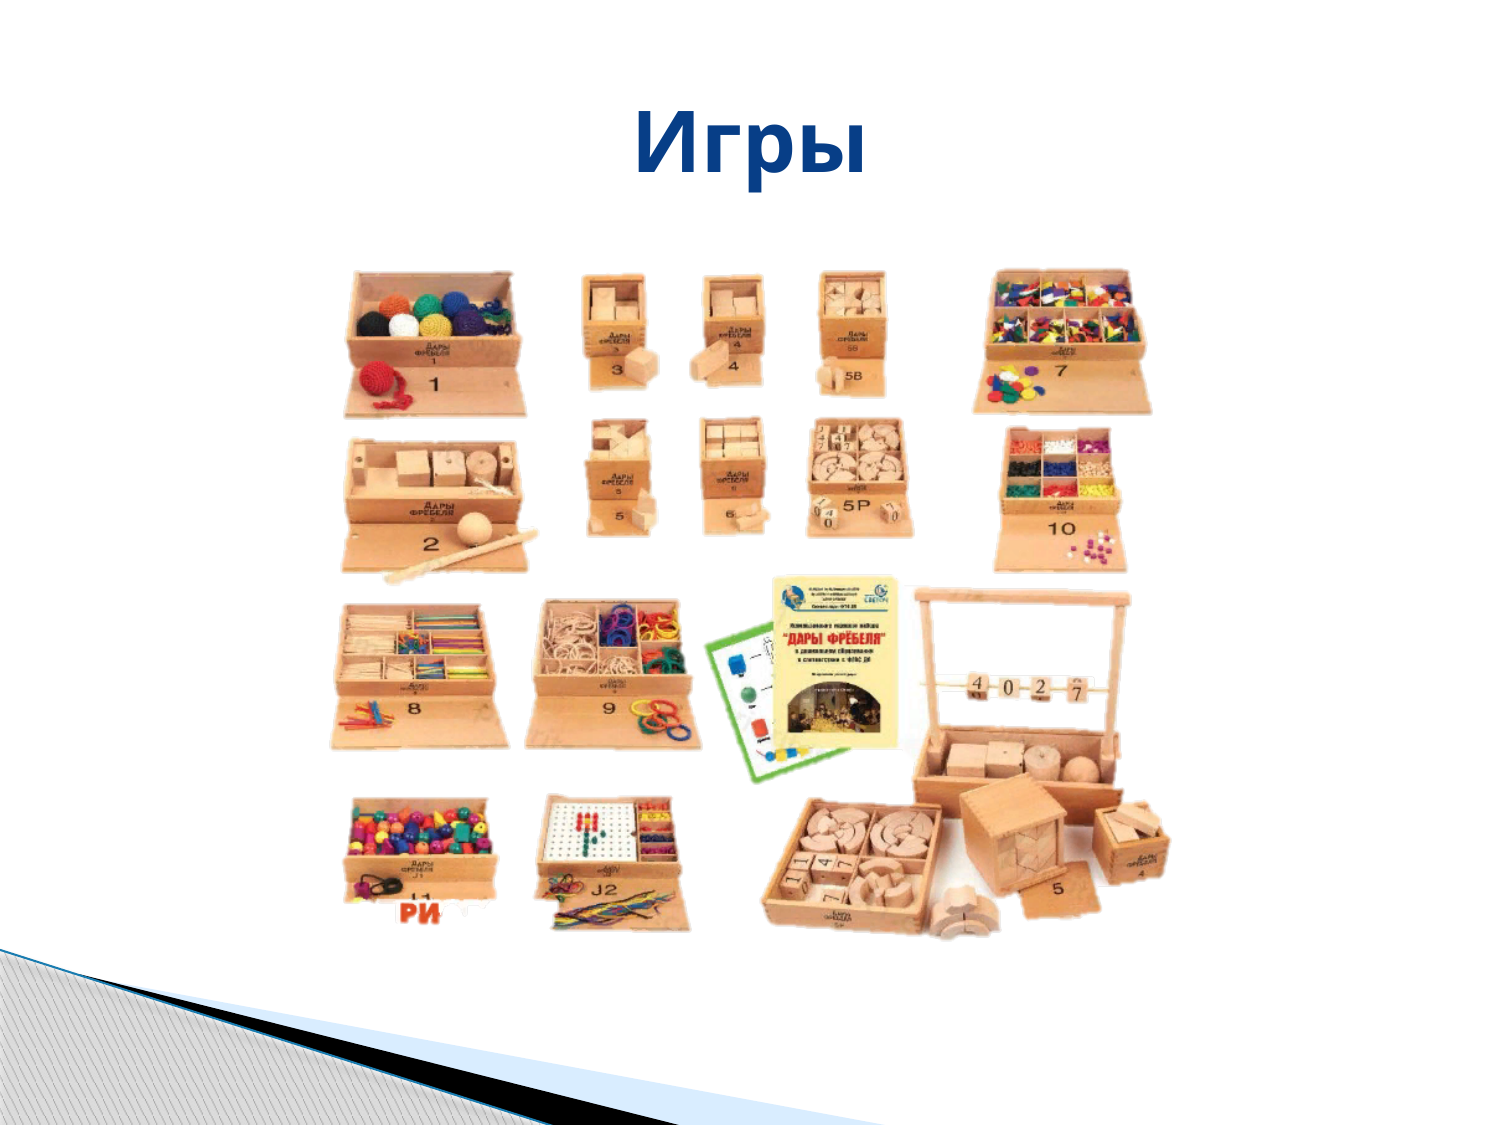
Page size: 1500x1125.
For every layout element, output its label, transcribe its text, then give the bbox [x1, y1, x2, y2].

title Игры [75, 45, 1425, 233]
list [294, 242, 1206, 986]
